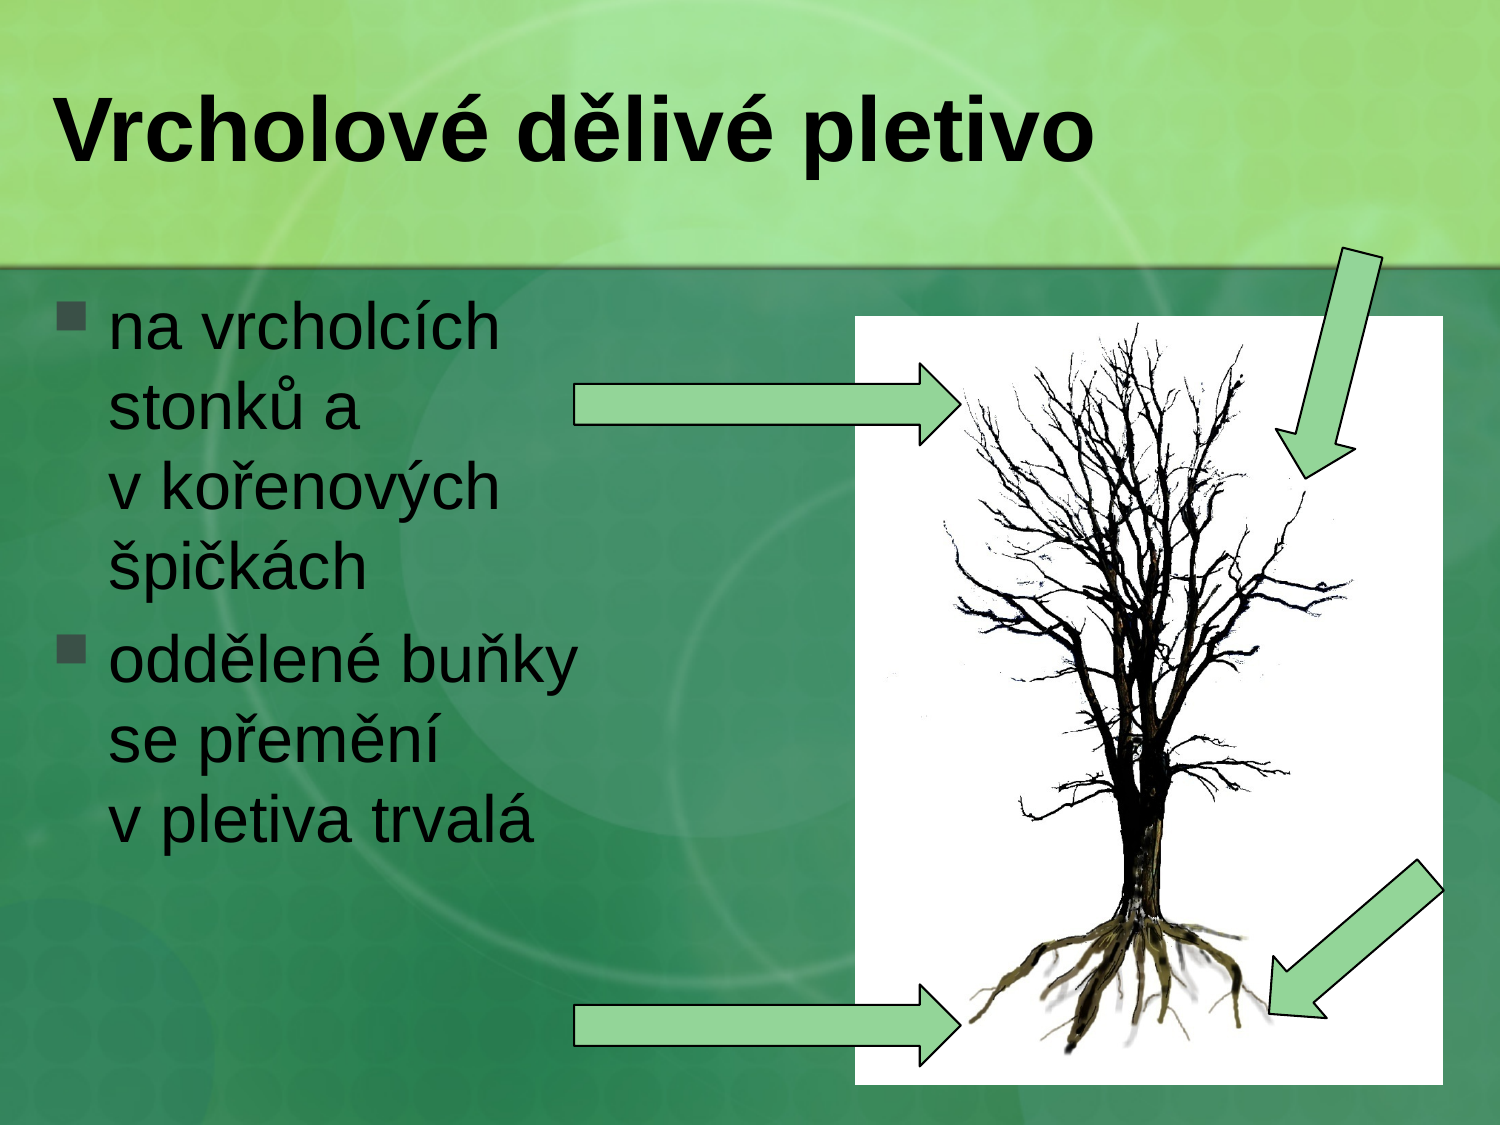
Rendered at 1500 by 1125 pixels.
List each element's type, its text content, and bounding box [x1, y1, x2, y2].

text_box [1325, 247, 1383, 314]
title Vrcholové dělivé pletivo [37, 24, 1463, 226]
text_box [574, 383, 850, 425]
picture [0, 0, 1500, 1125]
list na vrcholcích stonků a v kořenových špičkách oddělené buňky se přemění v pletiva trvalá [37, 274, 598, 1101]
text_box [574, 1004, 850, 1046]
